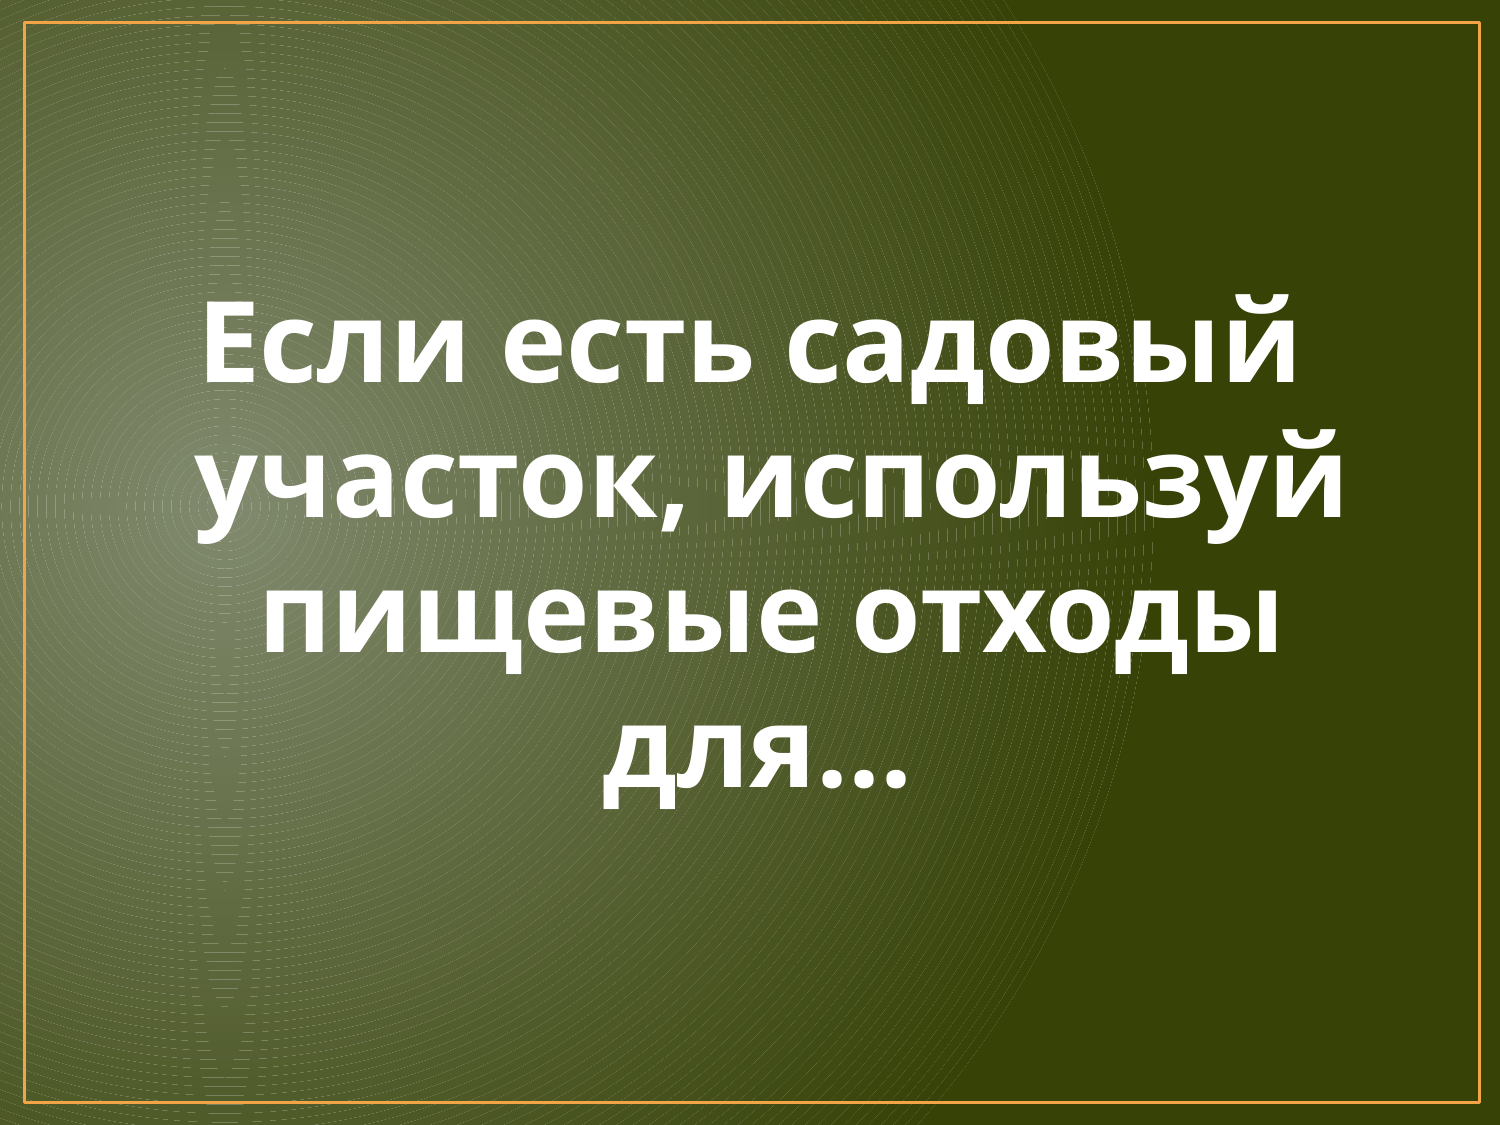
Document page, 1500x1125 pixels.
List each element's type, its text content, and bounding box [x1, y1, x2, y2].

list Если есть садовый участок, используй пищевые отходы для... [75, 262, 1425, 1005]
